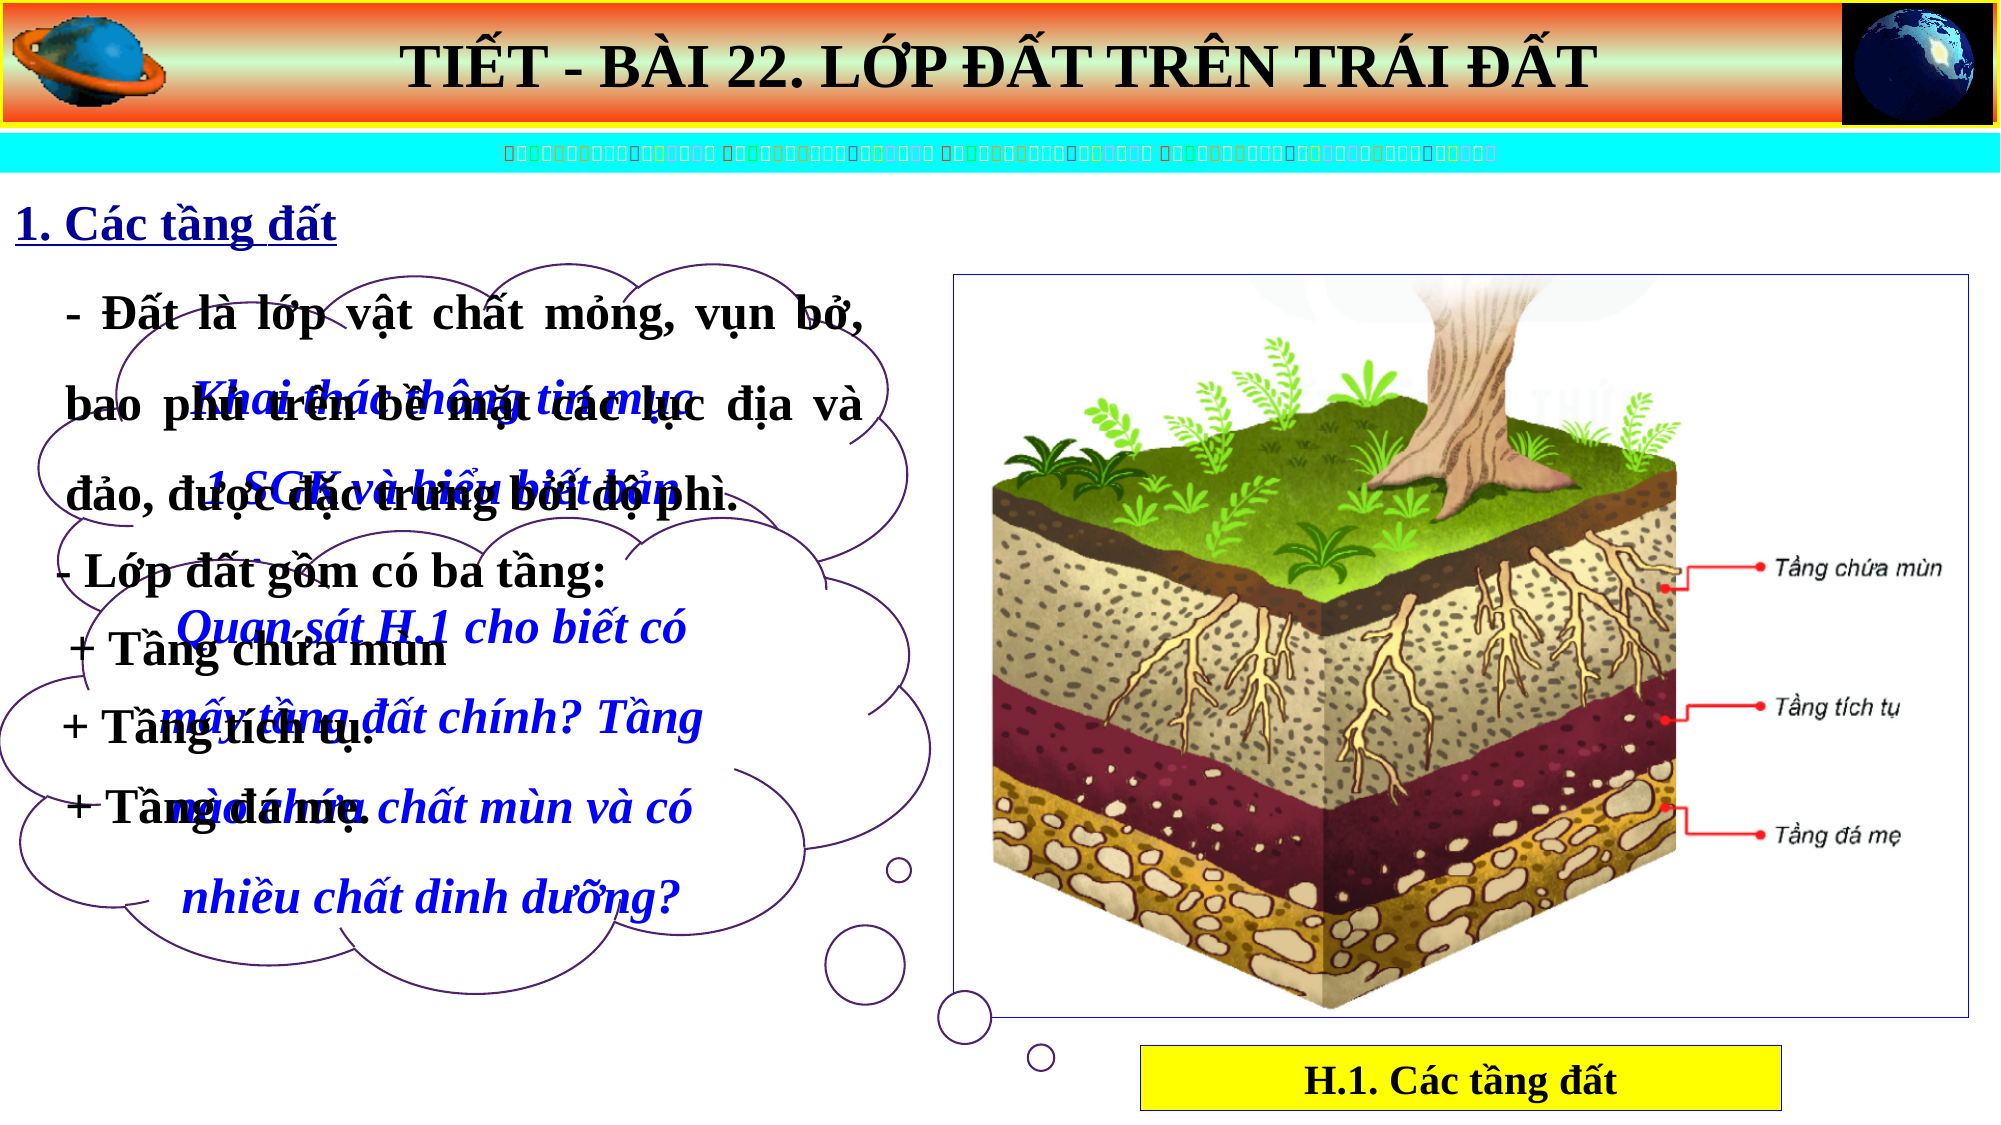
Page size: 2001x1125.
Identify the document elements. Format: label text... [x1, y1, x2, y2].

picture [952, 274, 1969, 1018]
text_box Quan sát H.1 cho biết có mấy tầng đất chính? Tầng nào chứa chất mùn và có nhiều chất dinh dưỡng? [0, 545, 932, 995]
picture [0, 0, 180, 136]
text_box Khai thác thông tin mục 1 SGK và hiểu biết bản thân, cho biết đất là gì? [805, 360, 909, 563]
text_box 1. Các tầng đất [0, 183, 1272, 258]
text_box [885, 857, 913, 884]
text_box TIẾT - BÀI 22. LỚP ĐẤT TRÊN TRÁI ĐẤT [180, 0, 2000, 125]
text_box + Tầng đá mẹ. [50, 736, 816, 842]
text_box Quan sát H.1 cho biết có mấy tầng đất chính? Tầng nào chứa chất mùn và có nhiều chất dinh dưỡng? [937, 993, 993, 1046]
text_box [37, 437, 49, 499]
picture [1842, 3, 1993, 125]
text_box H.1. Các tầng đất [1140, 1045, 1782, 1111]
text_box Quan sát H.1 cho biết có mấy tầng đất chính? Tầng nào chứa chất mùn và có nhiều chất dinh dưỡng? [824, 924, 906, 1006]
text_box + Tầng chứa mùn [53, 577, 819, 683]
text_box + Tầng tích tụ. [46, 655, 812, 761]
text_box     [0, 133, 2000, 173]
text_box - Lớp đất gồm có ba tầng: [40, 499, 805, 605]
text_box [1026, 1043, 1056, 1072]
text_box - Đất là lớp vật chất mỏng, vụn bở, bao phủ trên bề mặt các lục địa và đảo, được đặc trưng bởi độ phì. [49, 242, 880, 528]
